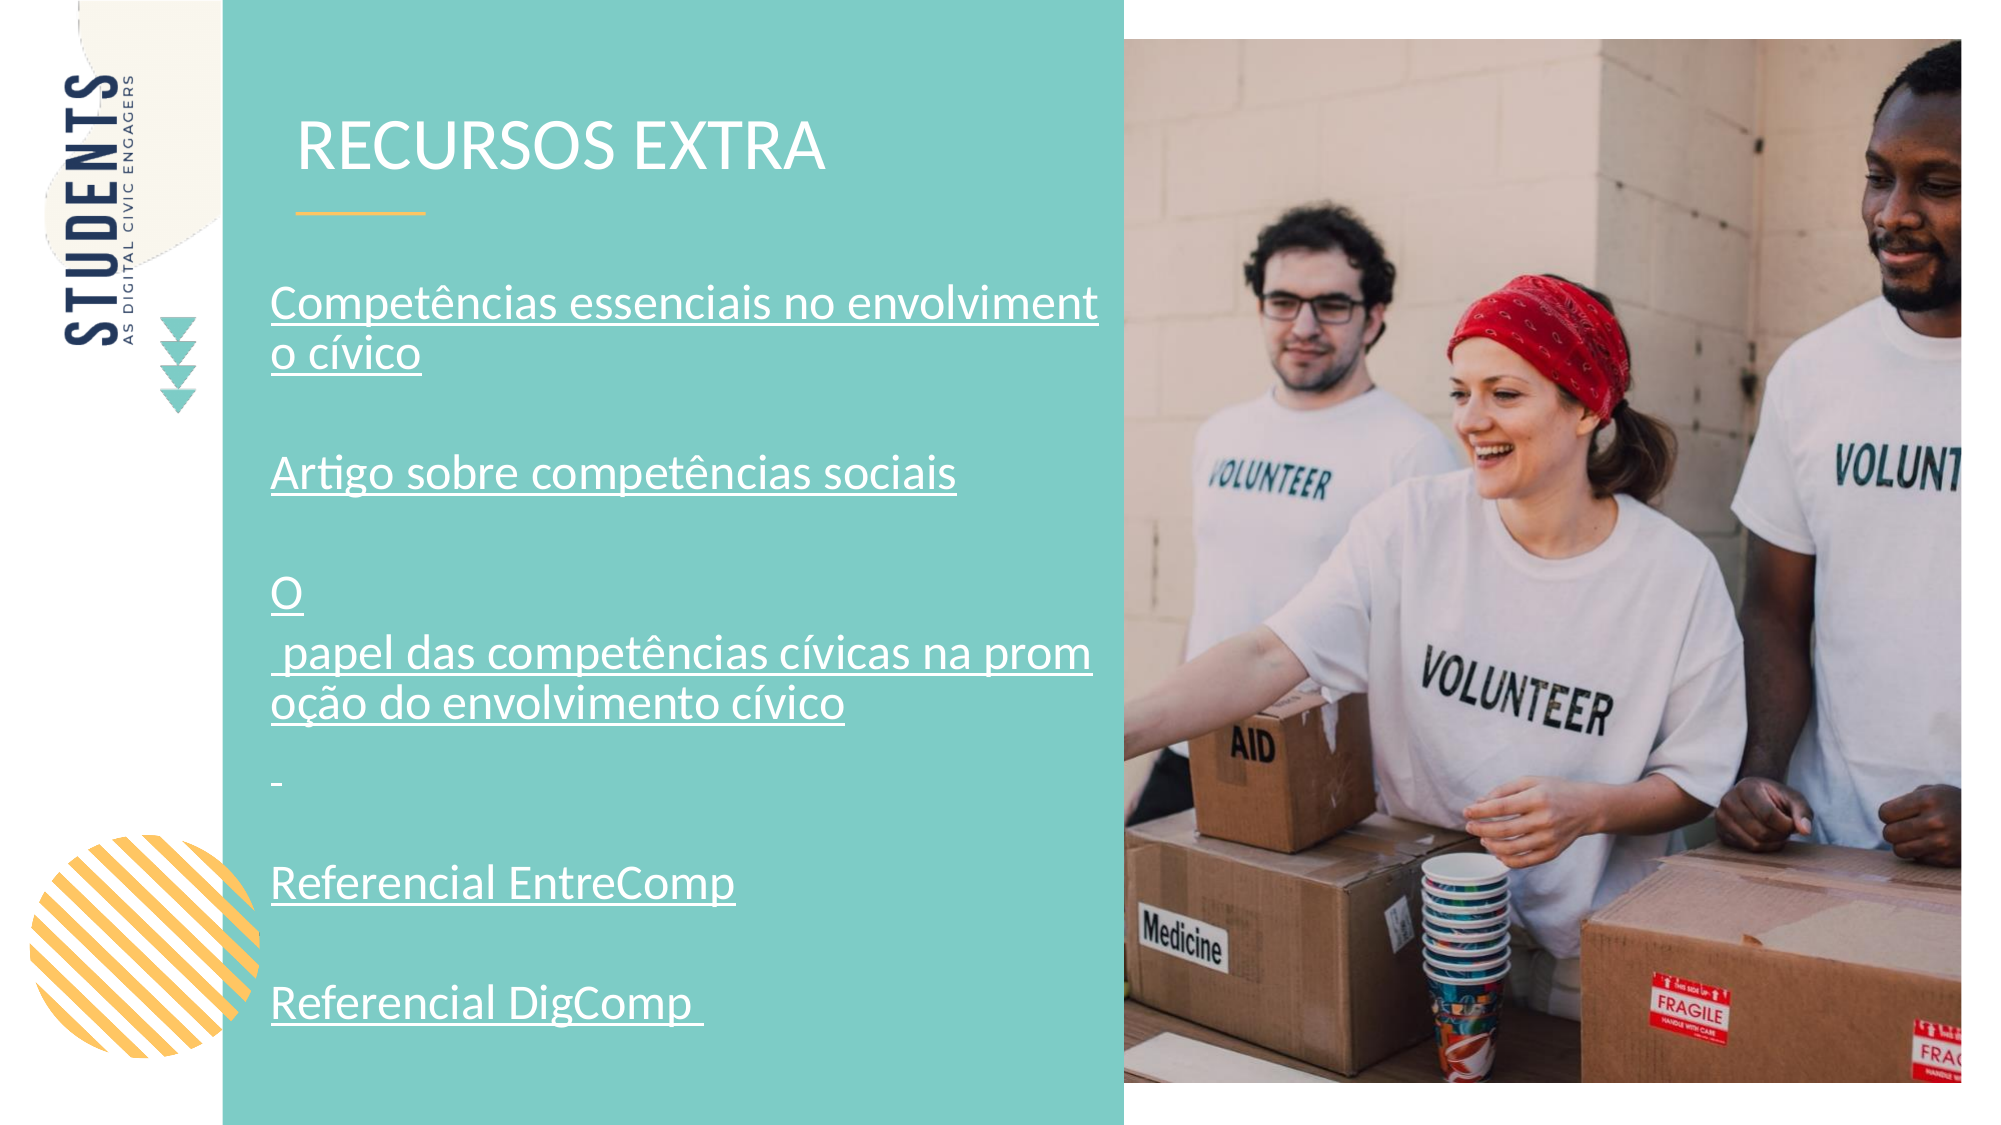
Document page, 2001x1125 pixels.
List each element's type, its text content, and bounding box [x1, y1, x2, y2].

picture [12, 835, 260, 1082]
list RECURSOS EXTRA [281, 97, 1056, 194]
picture [143, 308, 214, 417]
picture [1124, 39, 1962, 1083]
text_box Competências essenciais no envolvimento cívico Artigo sobre competências sociais O papel das competências cívicas na promoção do envolvimento cívico Referencial EntreComp Referencial DigComp [256, 261, 1124, 937]
picture [45, 1, 220, 346]
